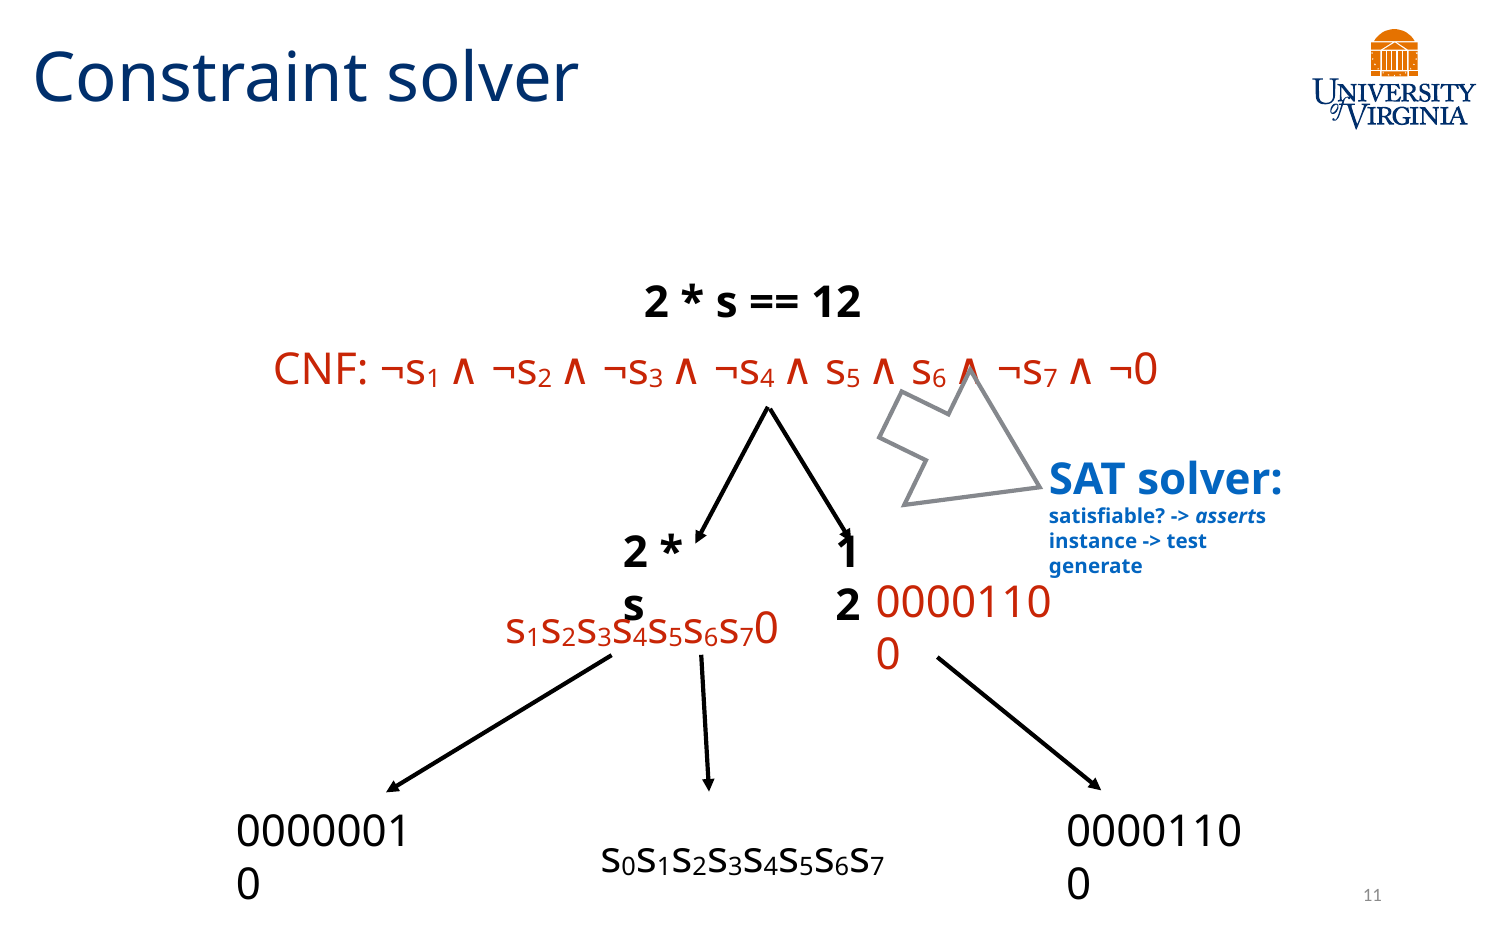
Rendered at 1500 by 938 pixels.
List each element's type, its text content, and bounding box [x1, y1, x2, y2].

text_box CNF: ¬s1 ∧ ¬s2 ∧ ¬s3 ∧ ¬s4 ∧ s5 ∧ s6 ∧ ¬s7 ∧ ¬0 [267, 335, 1183, 399]
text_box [230, 654, 1268, 887]
slide_number 11 [1059, 868, 1397, 919]
title Constraint solver [17, 14, 1297, 145]
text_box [500, 594, 1078, 657]
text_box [617, 406, 857, 594]
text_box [857, 347, 1312, 604]
text_box 2 * s == 12 [639, 269, 935, 332]
